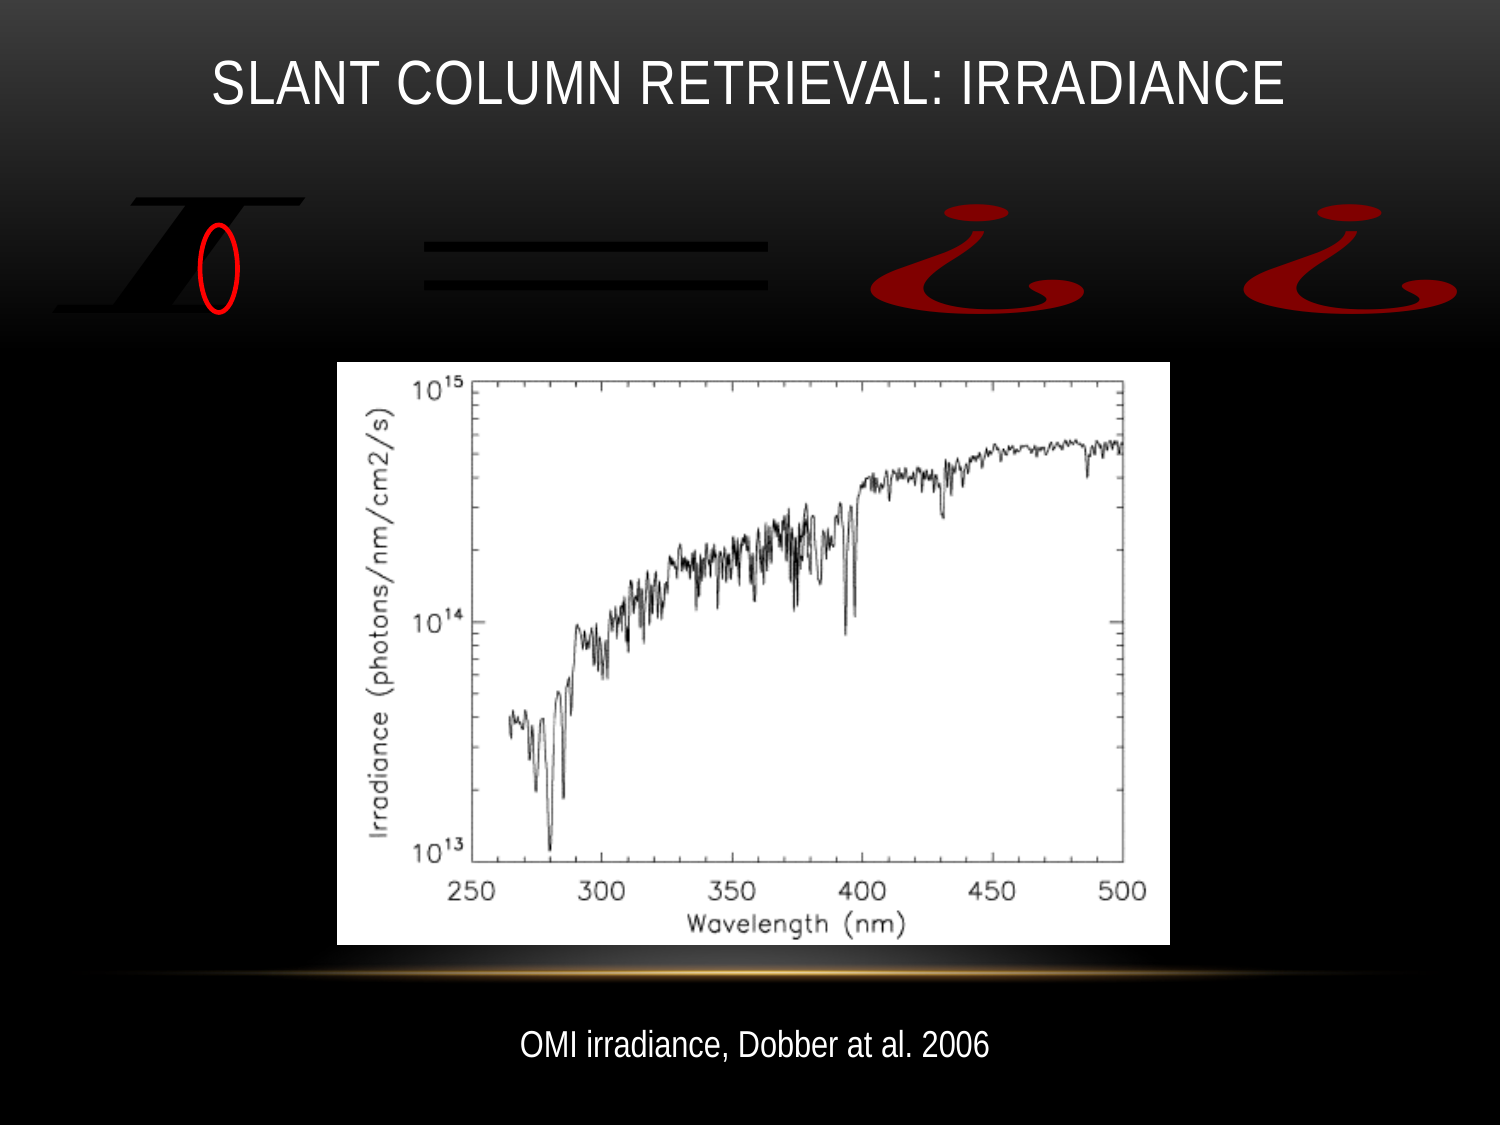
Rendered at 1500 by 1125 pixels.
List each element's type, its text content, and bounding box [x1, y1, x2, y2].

text_box [199, 224, 239, 314]
text_box OMI irradiance, Dobber at al. 2006 [505, 1012, 1005, 1073]
picture [0, 0, 1500, 1125]
title SLANT COLUMN RETRIEVAL: Irradiance [99, 0, 1400, 125]
